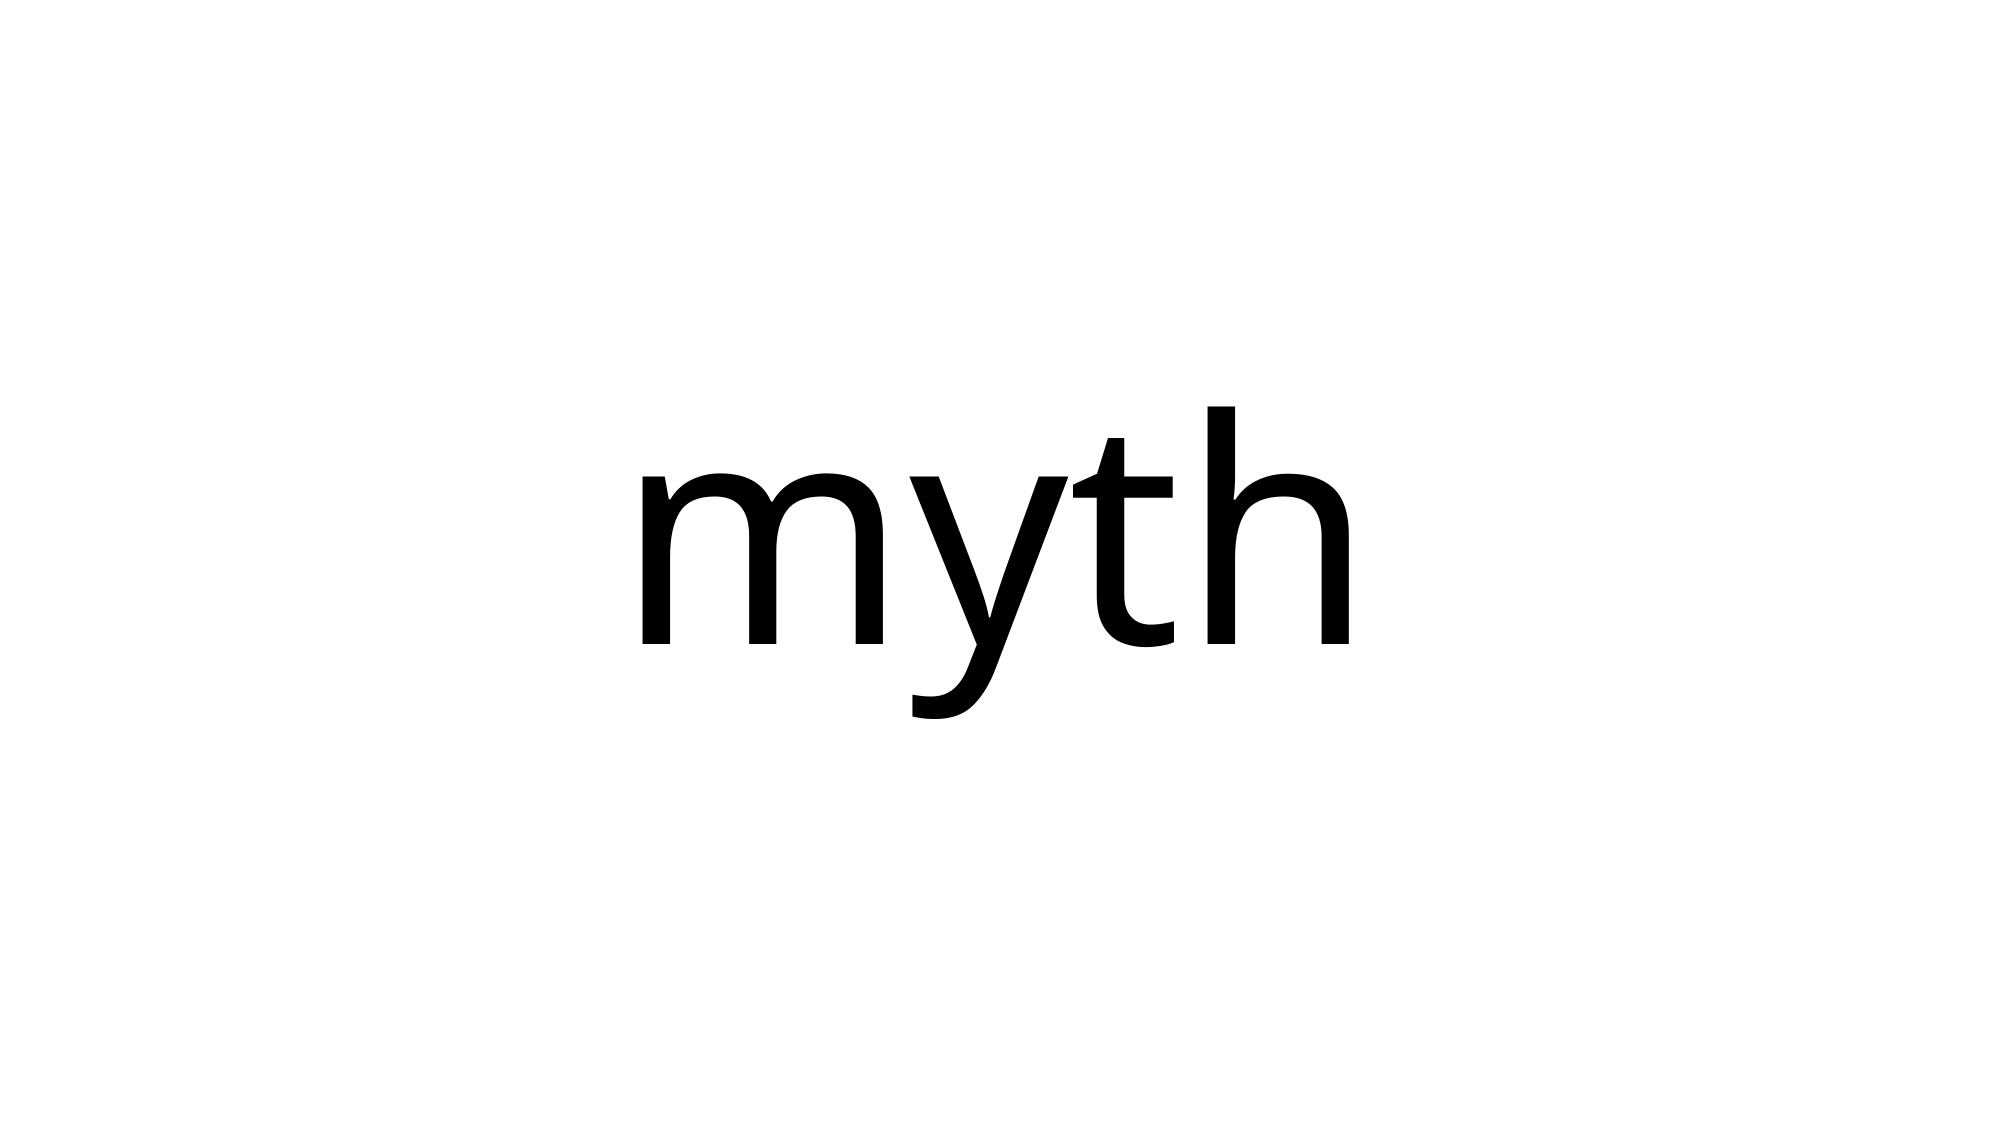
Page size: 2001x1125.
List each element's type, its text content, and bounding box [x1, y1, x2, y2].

title myth [245, 327, 1746, 720]
